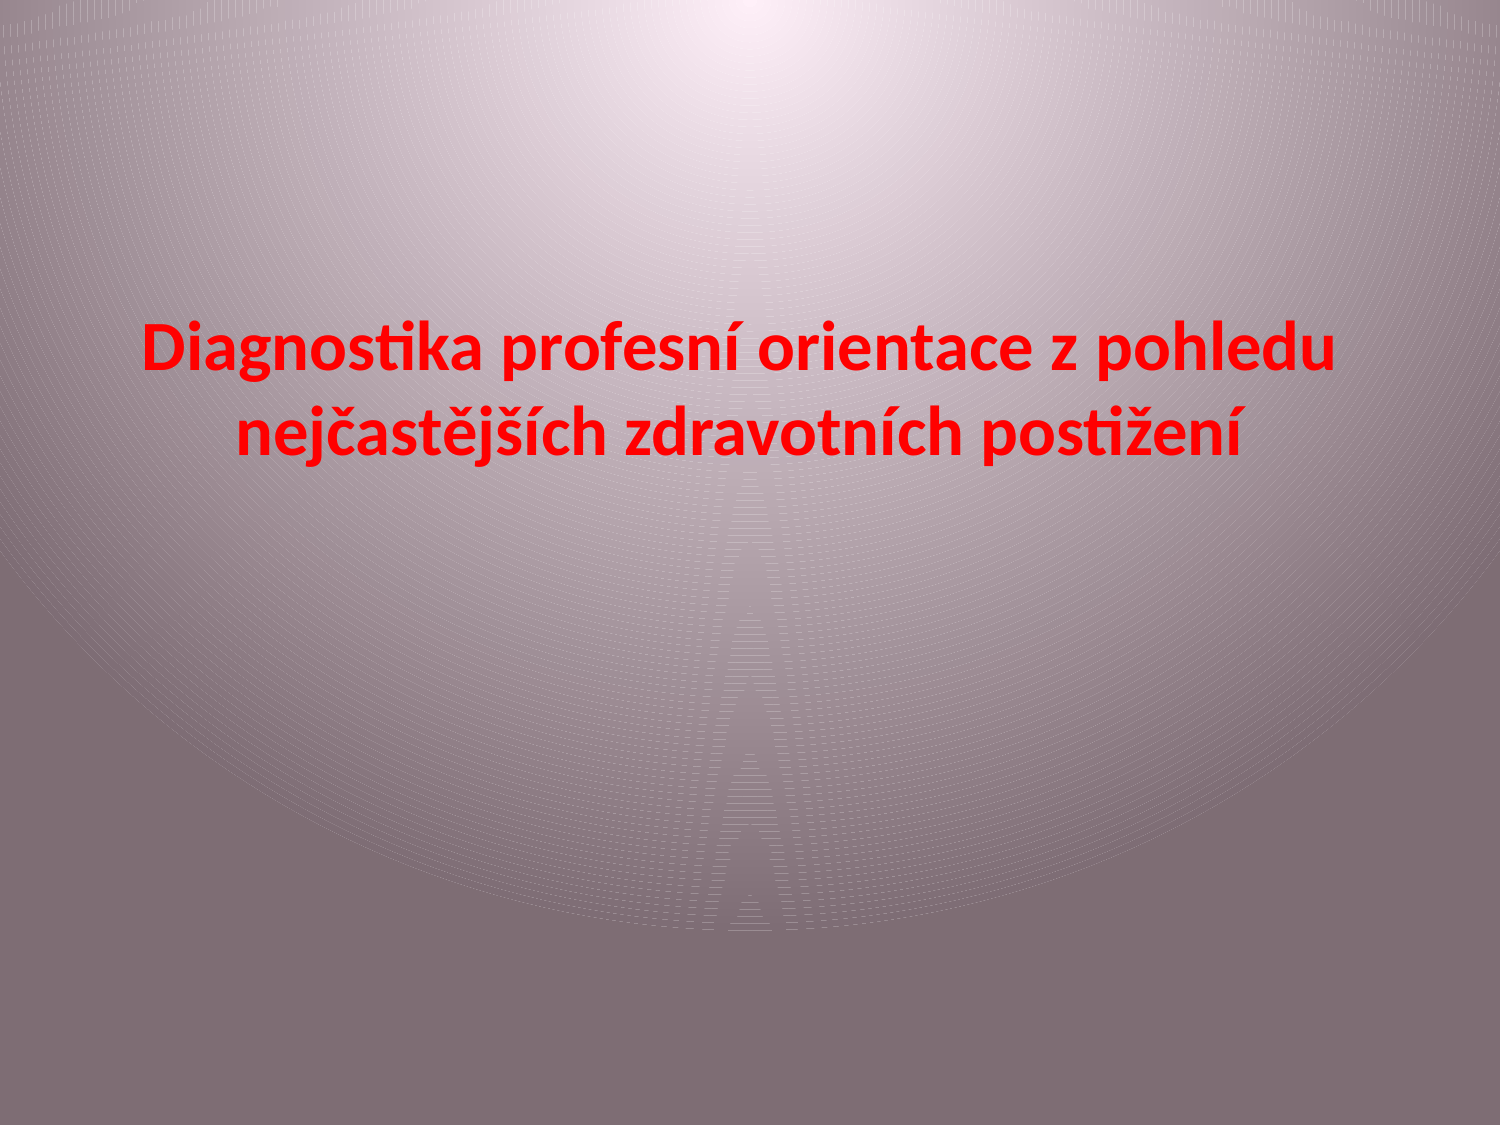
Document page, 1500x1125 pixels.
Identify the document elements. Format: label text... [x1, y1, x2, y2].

title Diagnostika profesní orientace z pohledu nejčastějších zdravotních postižení [64, 290, 1415, 479]
